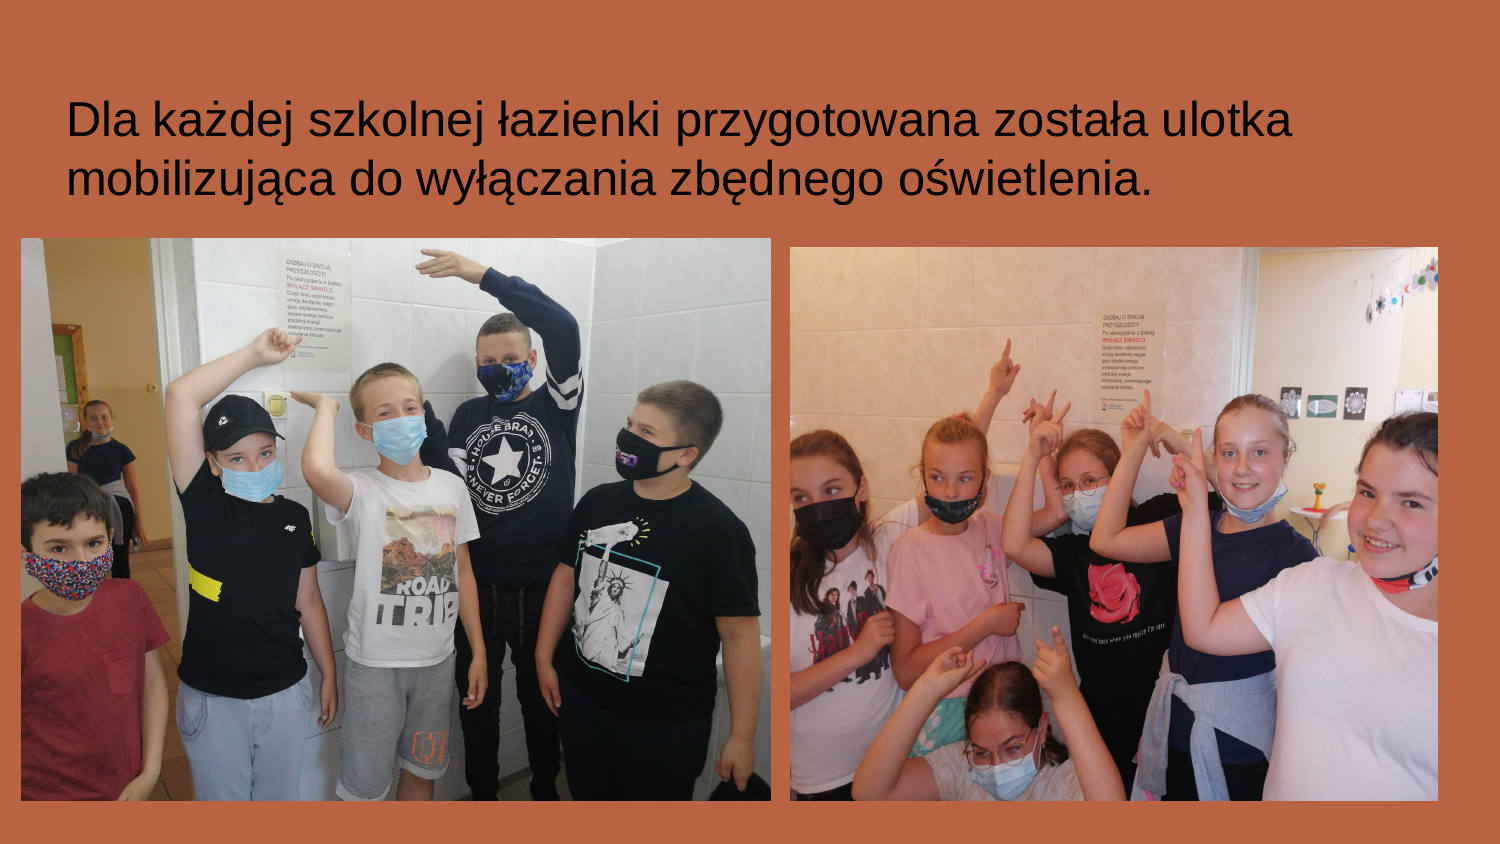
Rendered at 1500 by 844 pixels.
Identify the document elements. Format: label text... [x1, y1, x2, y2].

picture [790, 246, 1439, 801]
picture [20, 238, 771, 801]
title Dla każdej szkolnej łazienki przygotowana została ulotka mobilizująca do wyłączania zbędnego oświetlenia. [51, 72, 1449, 254]
